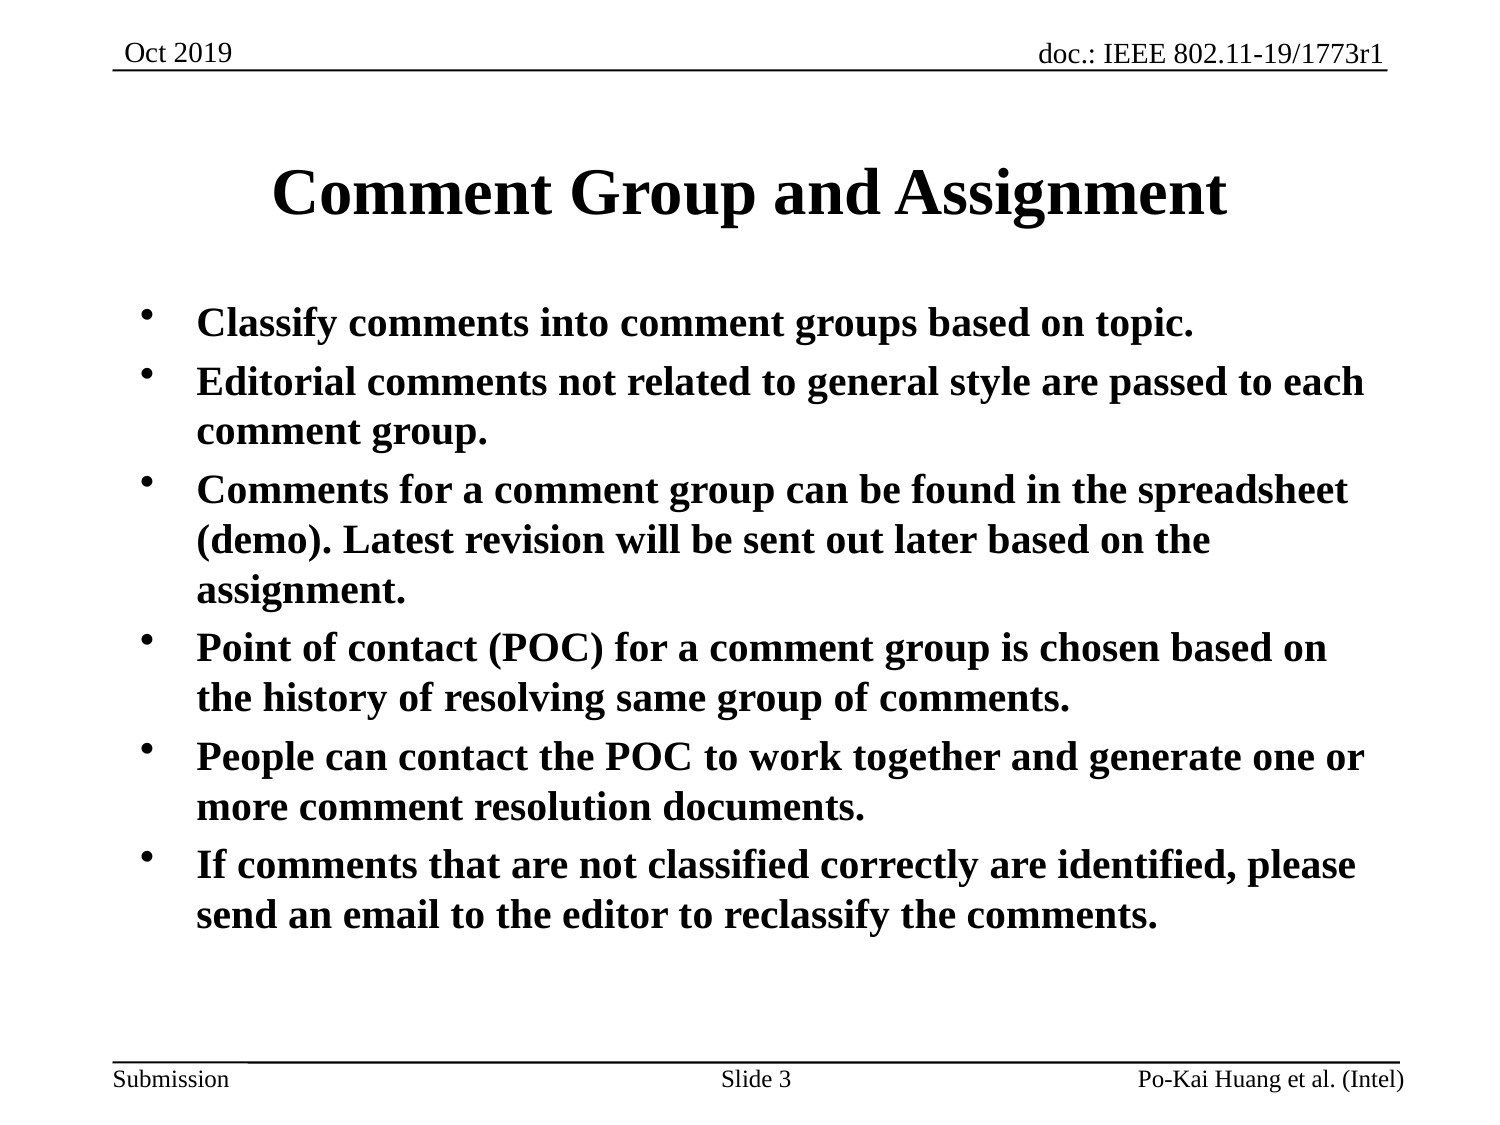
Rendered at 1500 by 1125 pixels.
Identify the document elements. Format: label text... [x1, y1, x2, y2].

list Classify comments into comment groups based on topic. Editorial comments not related to general style are passed to each comment group. Comments for a comment group can be found in the spreadsheet (demo). Latest revision will be sent out later based on the assignment. Point of contact (POC) for a comment group is chosen based on the history of resolving same group of comments. People can contact the POC to work together and generate one or more comment resolution documents. If comments that are not classified correctly are identified, please send an email to the editor to reclassify the comments. [124, 287, 1401, 963]
footer Po-Kai Huang et al. (Intel) [1134, 1062, 1405, 1093]
slide_number Slide 3 [712, 1062, 800, 1093]
title Comment Group and Assignment [112, 99, 1388, 276]
